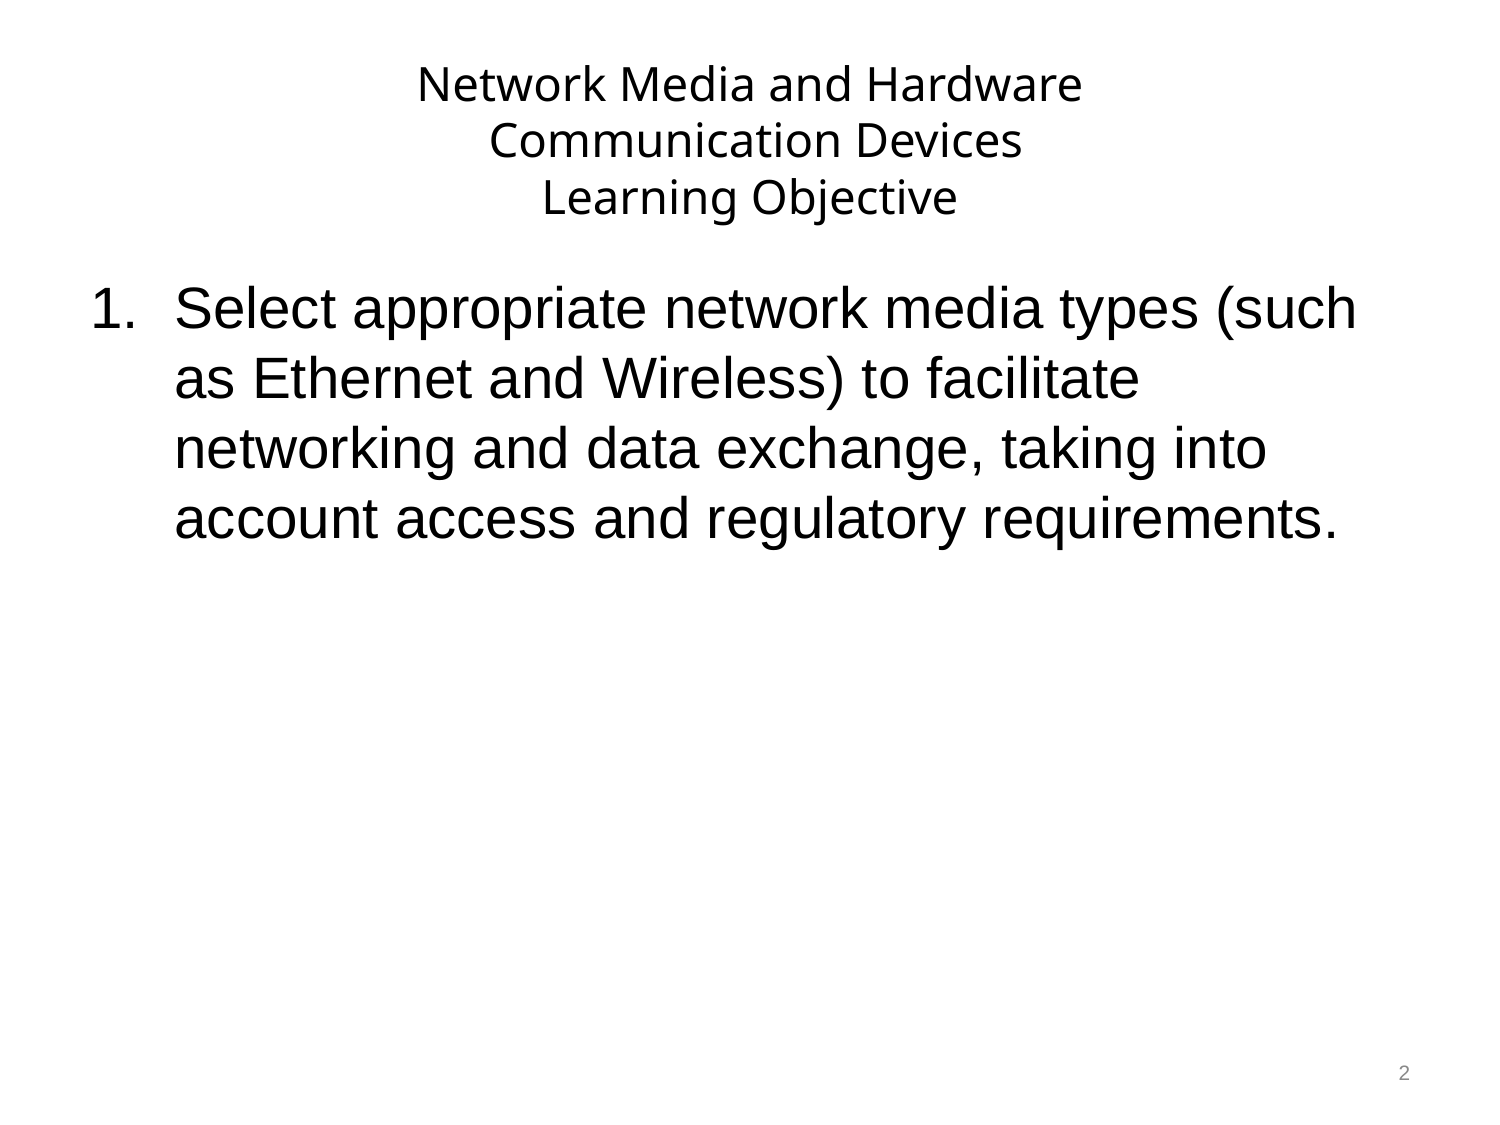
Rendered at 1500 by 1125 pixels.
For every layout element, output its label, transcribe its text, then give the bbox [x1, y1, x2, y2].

title Network Media and Hardware Communication Devices Learning Objective [75, 45, 1425, 233]
slide_number 2 [1341, 1027, 1425, 1118]
list Select appropriate network media types (such as Ethernet and Wireless) to facilitate networking and data exchange, taking into account access and regulatory requirements. [75, 262, 1425, 1013]
